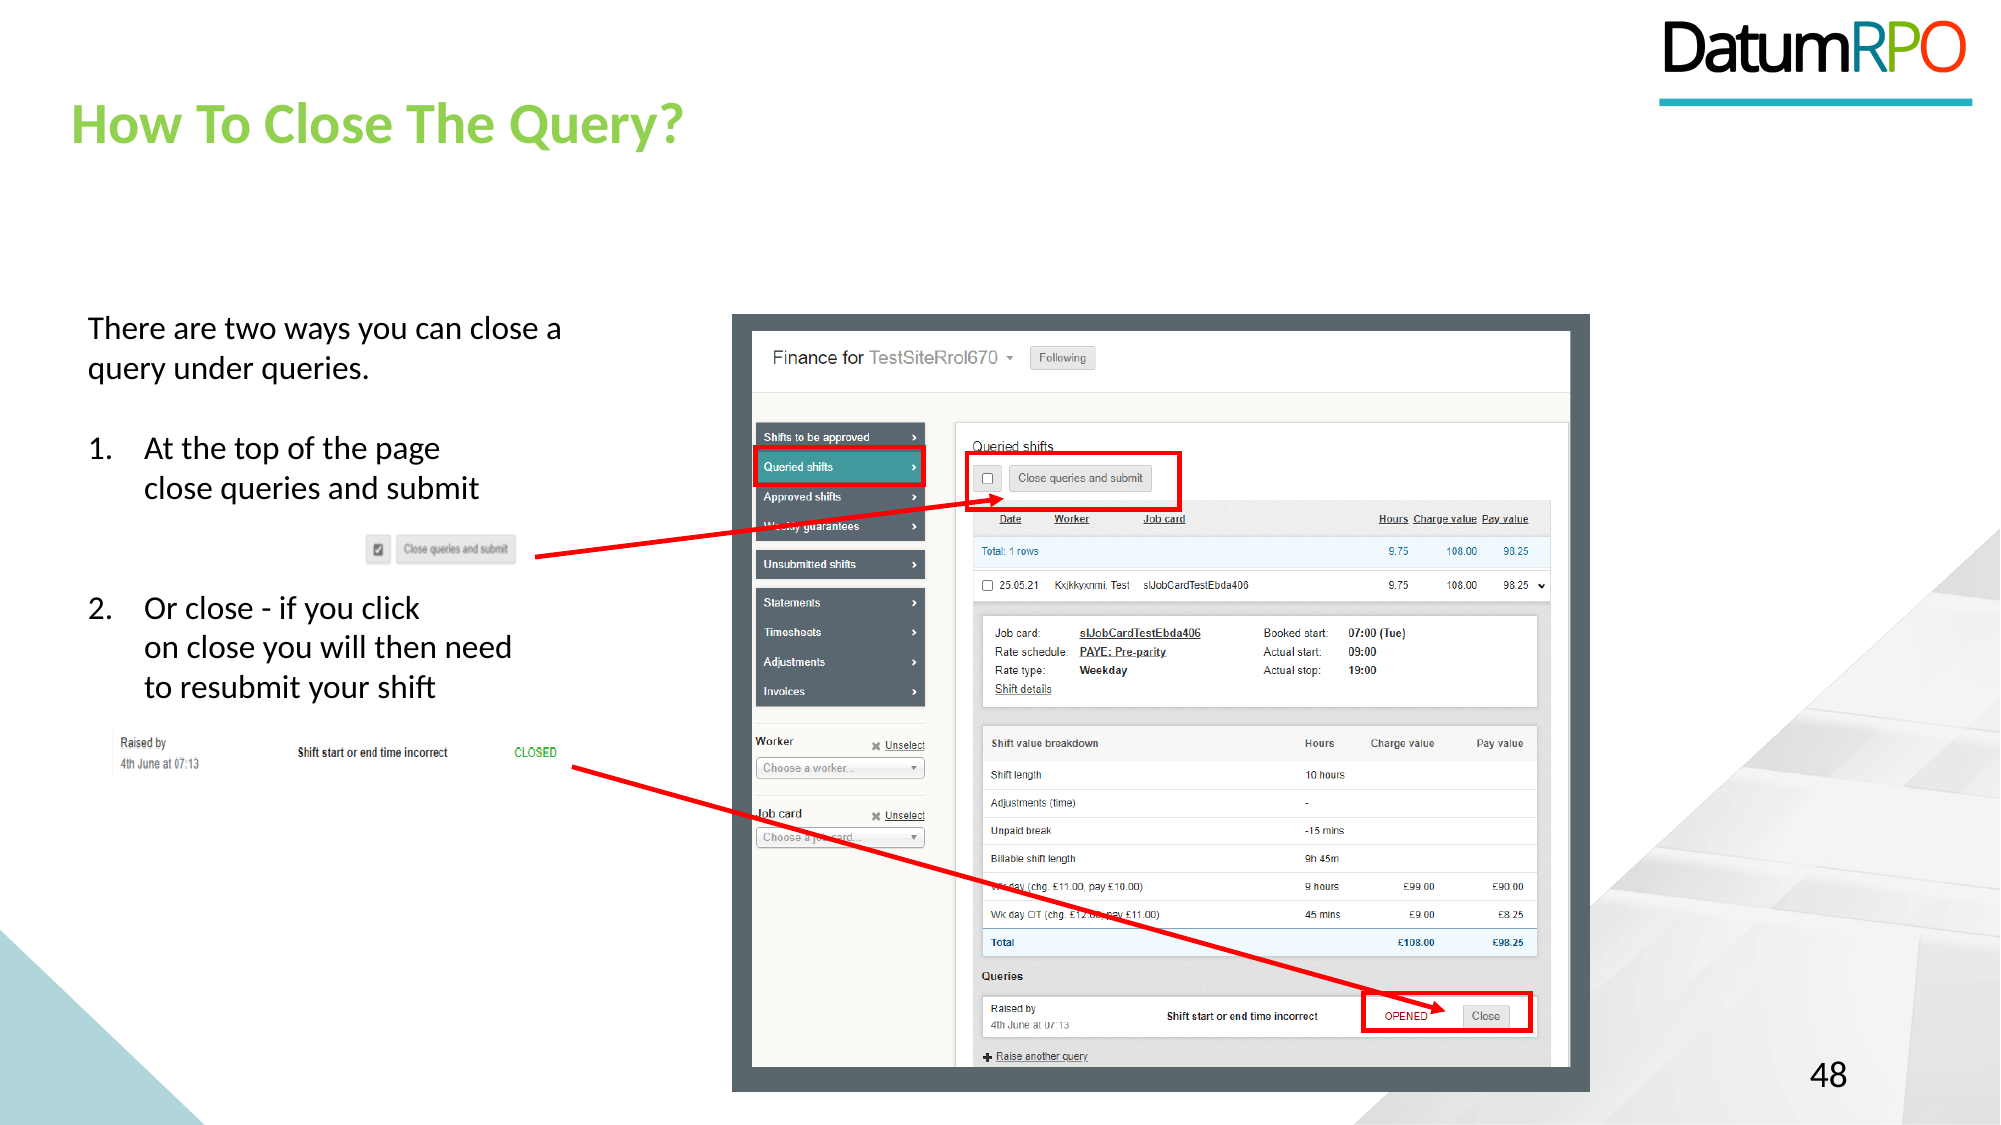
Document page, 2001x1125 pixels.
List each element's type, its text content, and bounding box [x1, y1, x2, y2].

text_box [732, 314, 1590, 1042]
text_box [732, 1012, 1412, 1092]
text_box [571, 766, 1446, 1012]
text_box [534, 498, 1004, 558]
text_box There are two ways you can close a query under queries. At the top of the page close queries and submit Or close - if you click on close you will then need to resubmit your shift [72, 298, 637, 714]
picture [112, 730, 570, 777]
picture [1629, 0, 2000, 100]
slide_number 48 [1412, 1042, 1863, 1103]
picture [1354, 529, 2000, 1124]
picture [752, 331, 1571, 1067]
title How To Close The Query? [57, 85, 1590, 163]
picture [359, 525, 524, 567]
